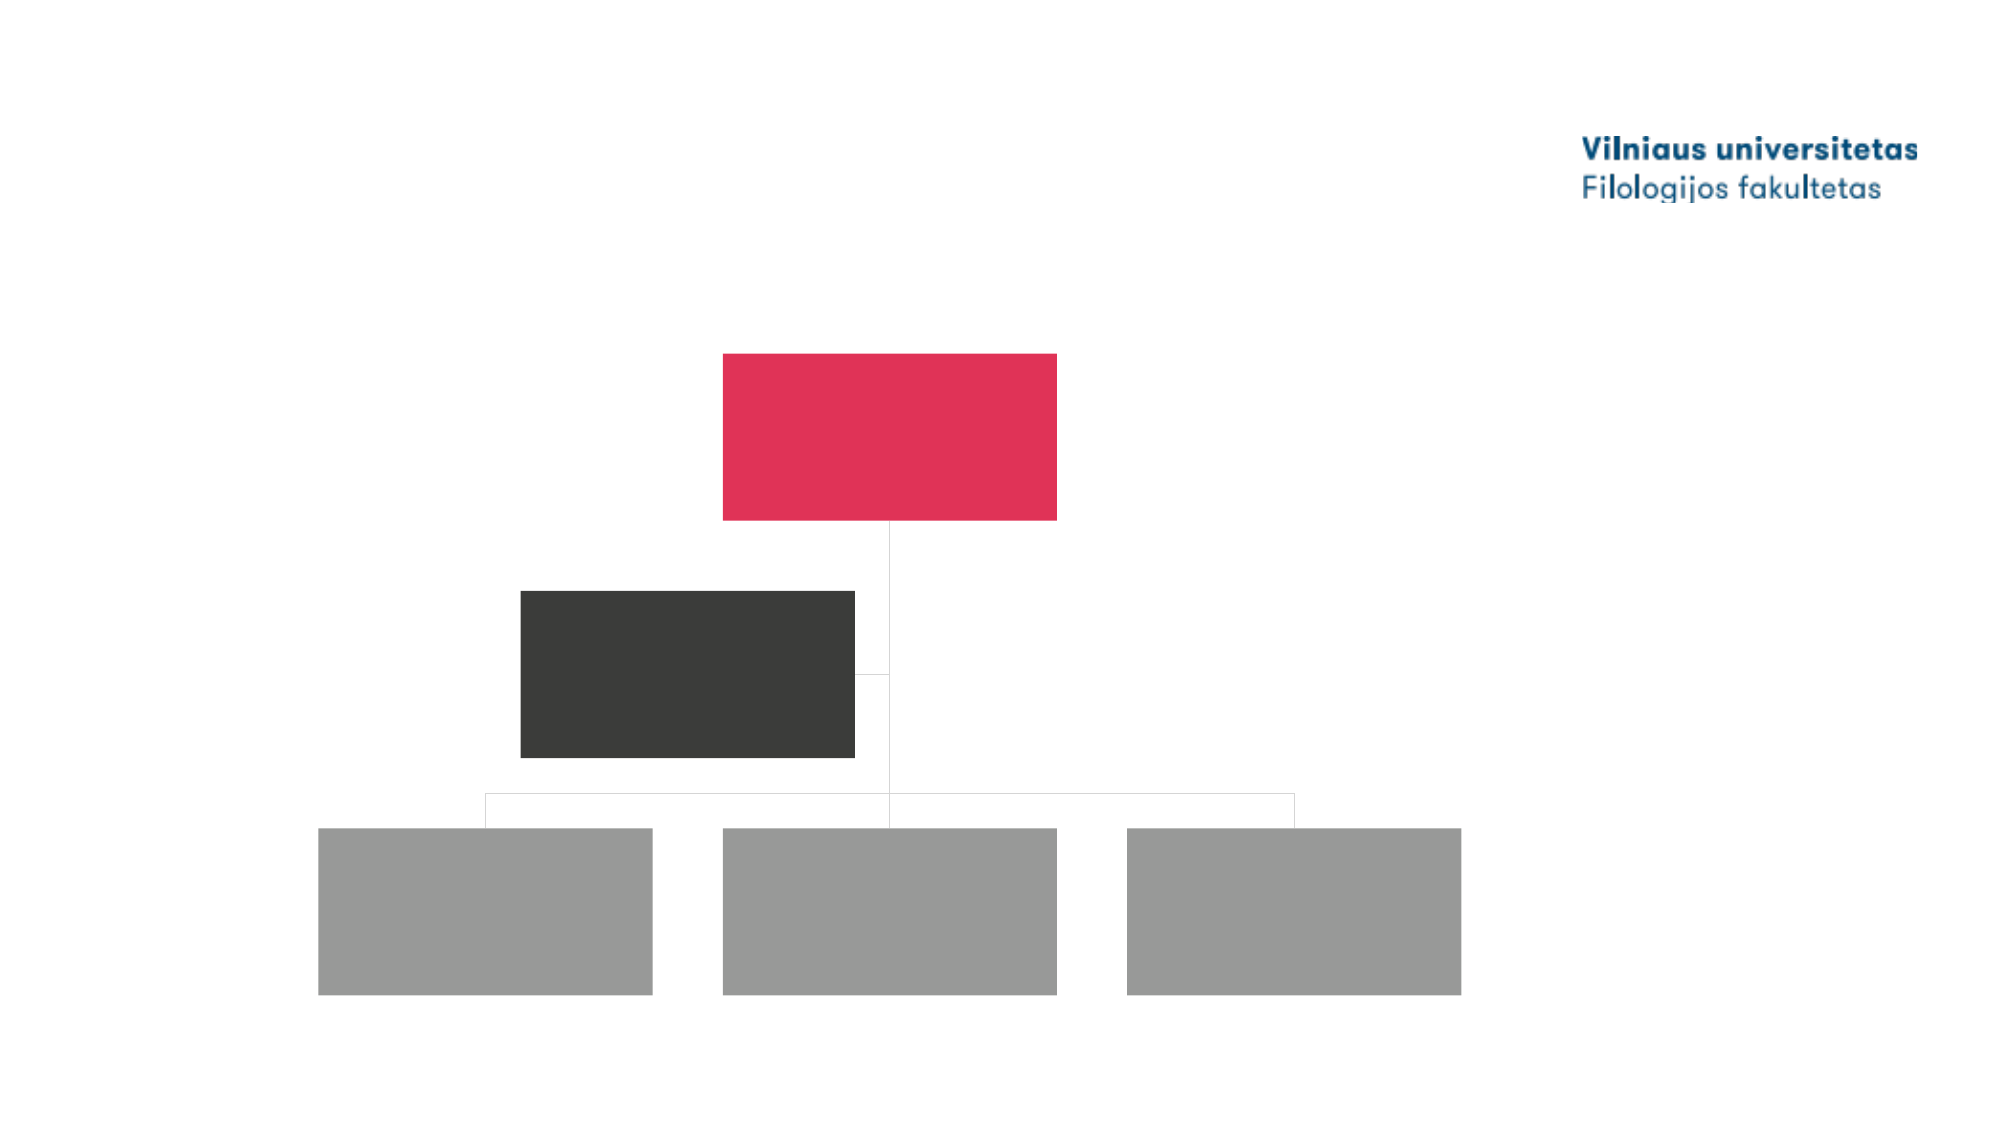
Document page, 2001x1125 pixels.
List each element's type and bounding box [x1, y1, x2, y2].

text_box [193, 353, 1587, 996]
